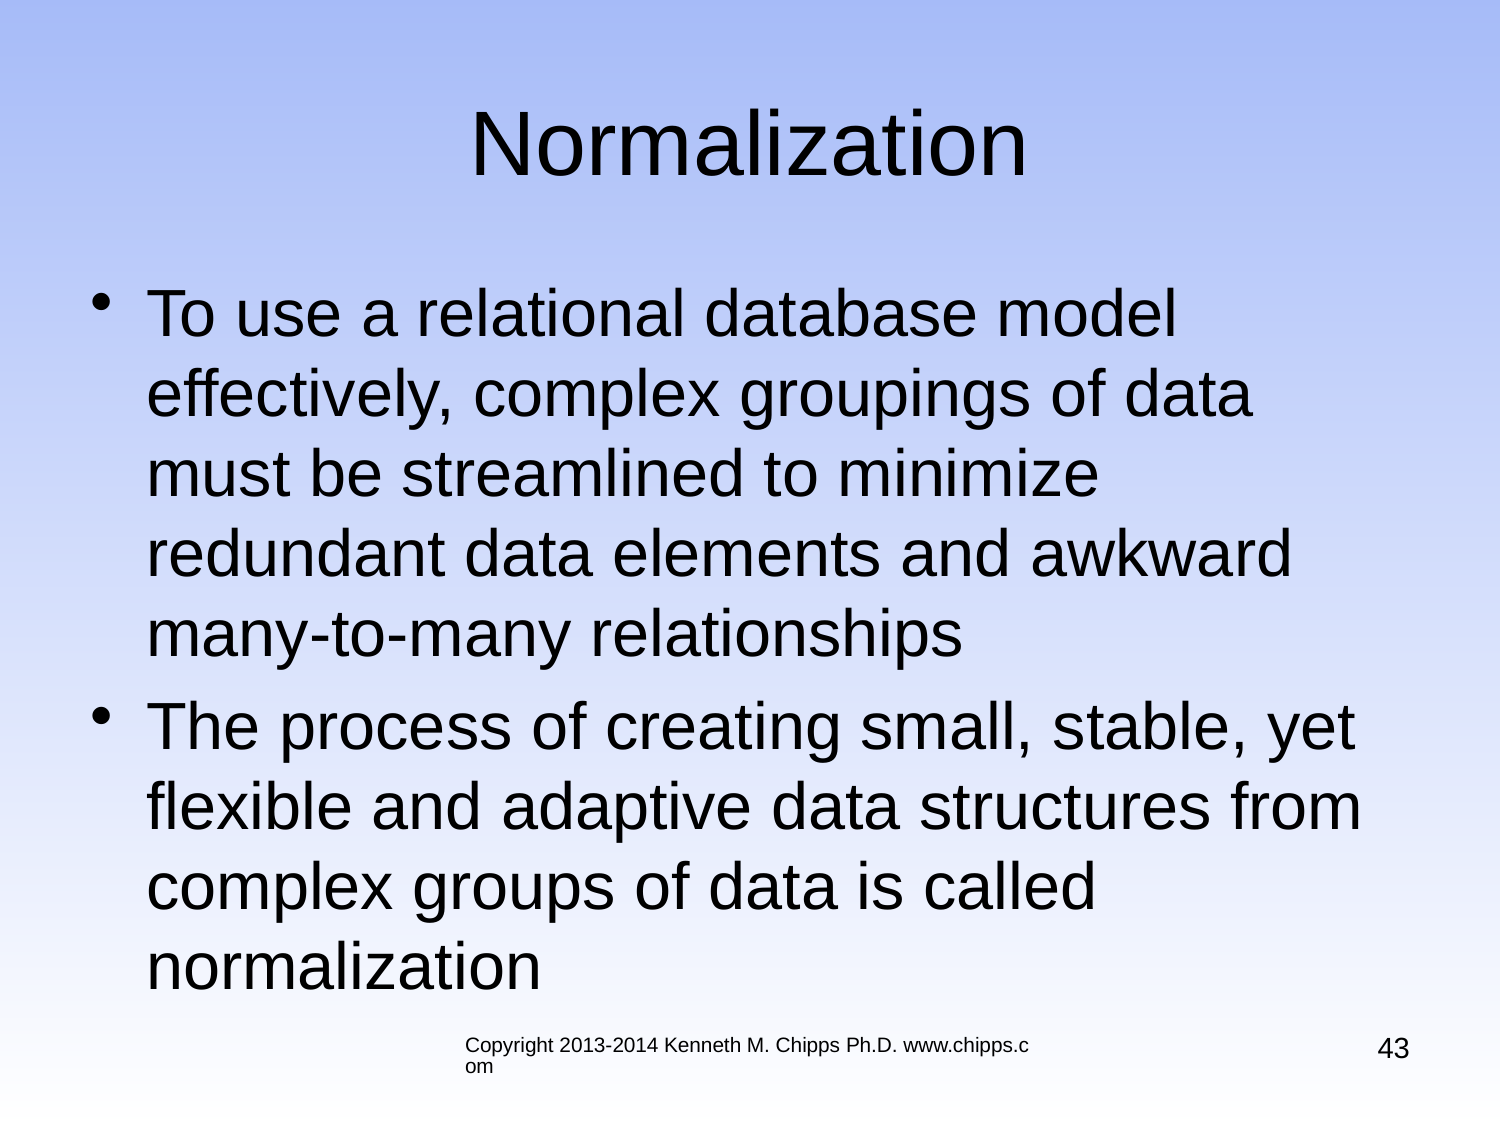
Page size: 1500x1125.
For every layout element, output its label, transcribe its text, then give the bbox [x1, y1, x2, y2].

slide_number 43 [1074, 1021, 1426, 1101]
title Normalization [74, 44, 1426, 233]
footer Copyright 2013-2014 Kenneth M. Chipps Ph.D. www.chipps.com [449, 1024, 1051, 1103]
list To use a relational database model effectively, complex groupings of data must be streamlined to minimize redundant data elements and awkward many-to-many relationships The process of creating small, stable, yet flexible and adaptive data structures from complex groups of data is called normalization [74, 262, 1426, 1006]
